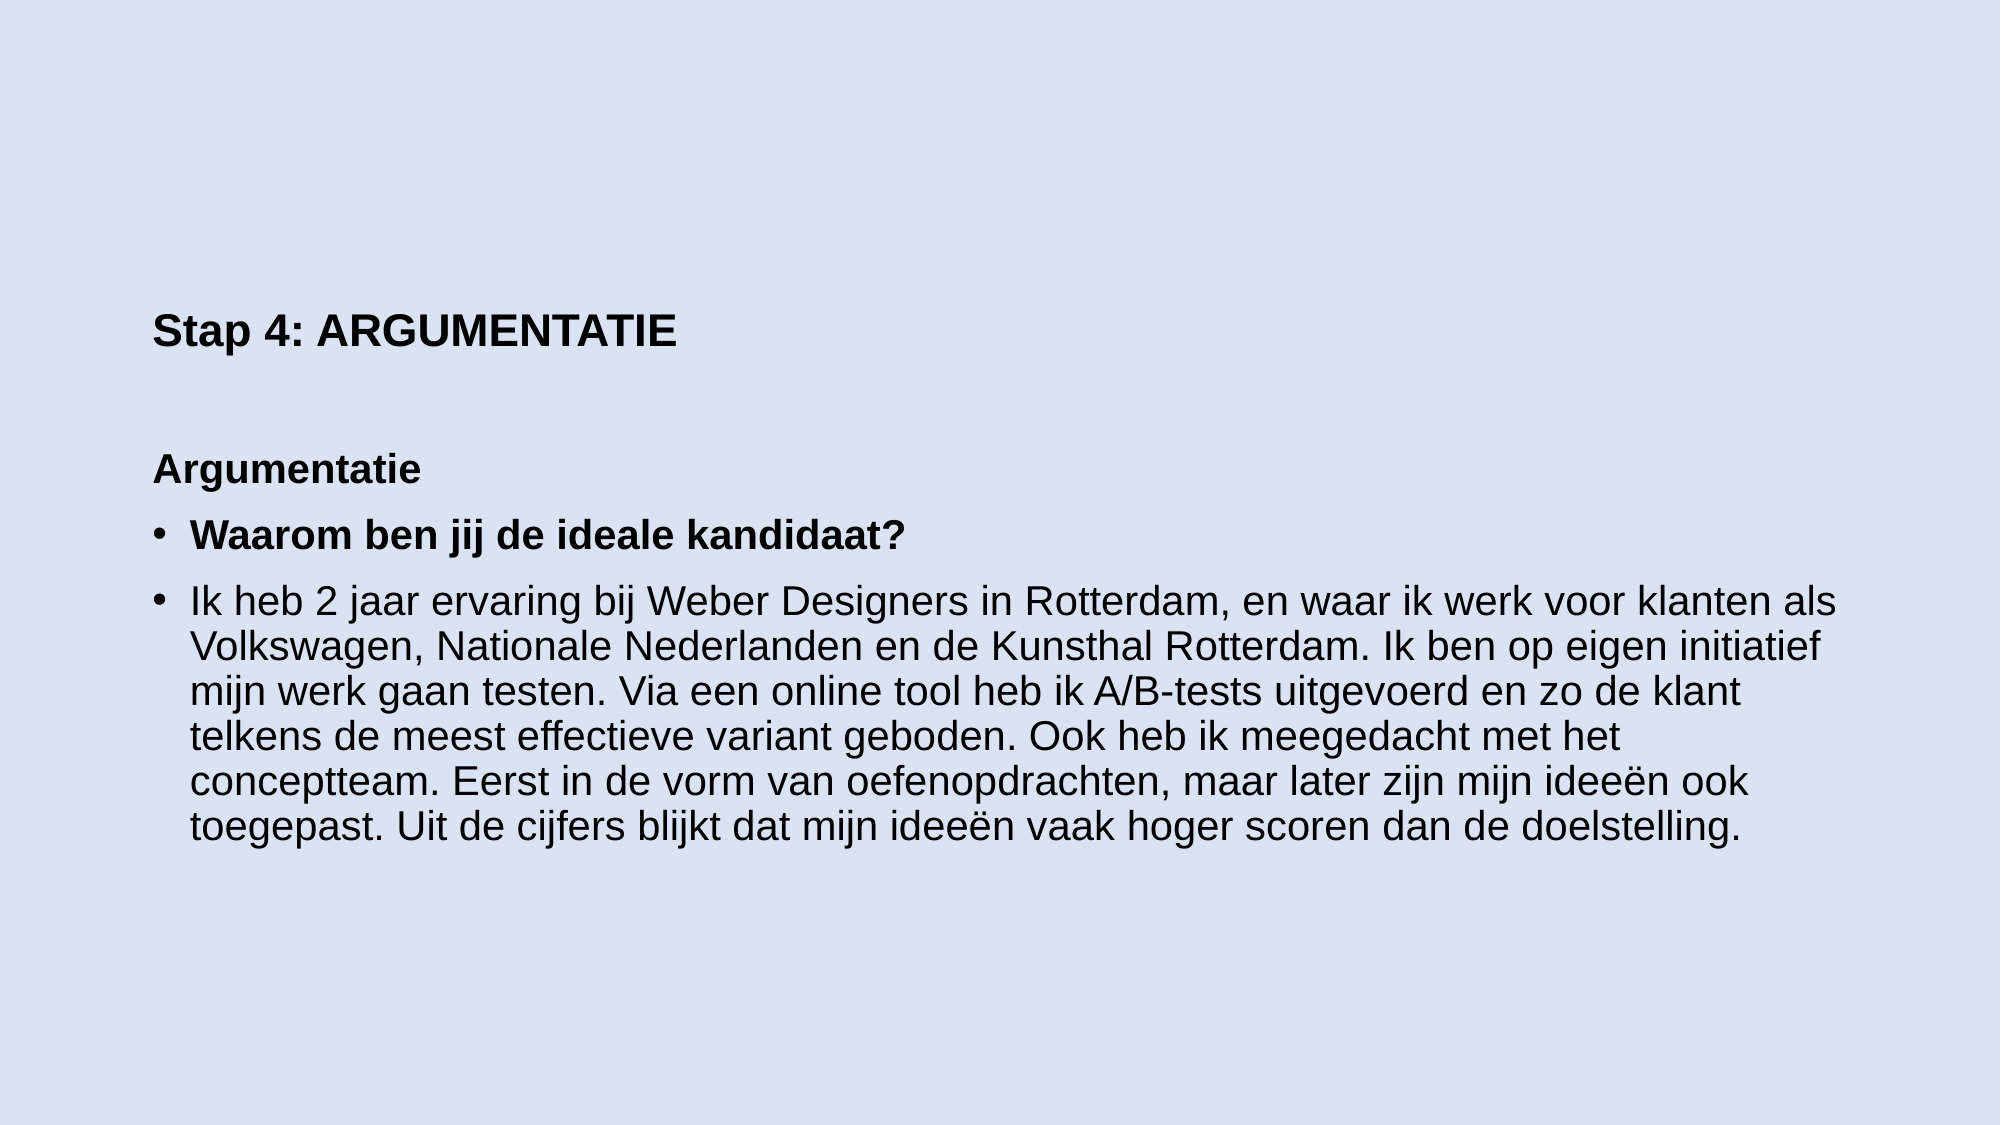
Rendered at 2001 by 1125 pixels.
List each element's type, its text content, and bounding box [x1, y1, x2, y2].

list Stap 4: ARGUMENTATIE Argumentatie Waarom ben jij de ideale kandidaat? Ik heb 2 jaar ervaring bij Weber Designers in Rotterdam, en waar ik werk voor klanten als Volkswagen, Nationale Nederlanden en de Kunsthal Rotterdam. Ik ben op eigen initiatief mijn werk gaan testen. Via een online tool heb ik A/B-tests uitgevoerd en zo de klant telkens de meest effectieve variant geboden. Ook heb ik meegedacht met het conceptteam. Eerst in de vorm van oefenopdrachten, maar later zijn mijn ideeën ook toegepast. Uit de cijfers blijkt dat mijn ideeën vaak hoger scoren dan de doelstelling. [137, 299, 1863, 1014]
